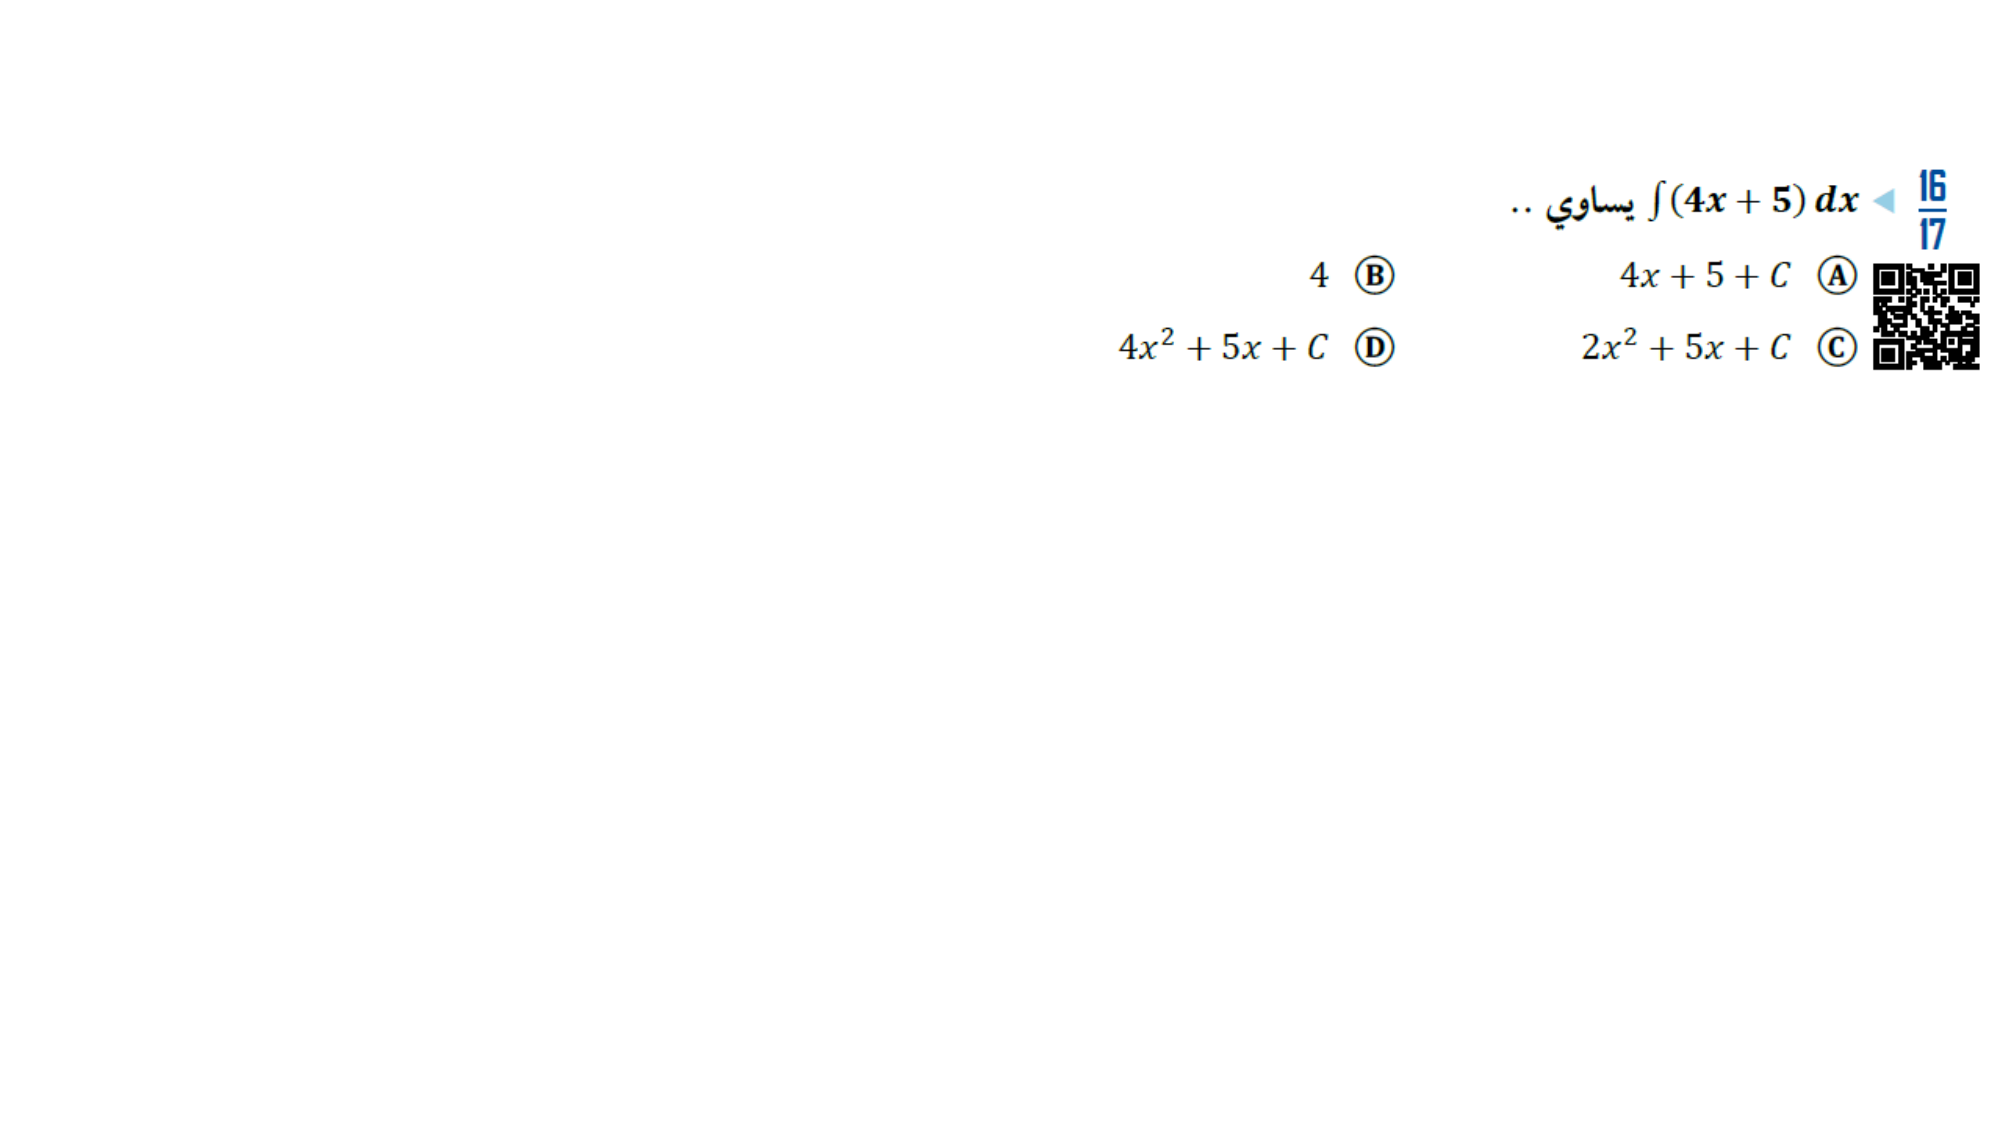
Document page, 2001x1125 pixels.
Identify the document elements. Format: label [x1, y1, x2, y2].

picture [1066, 159, 1994, 378]
